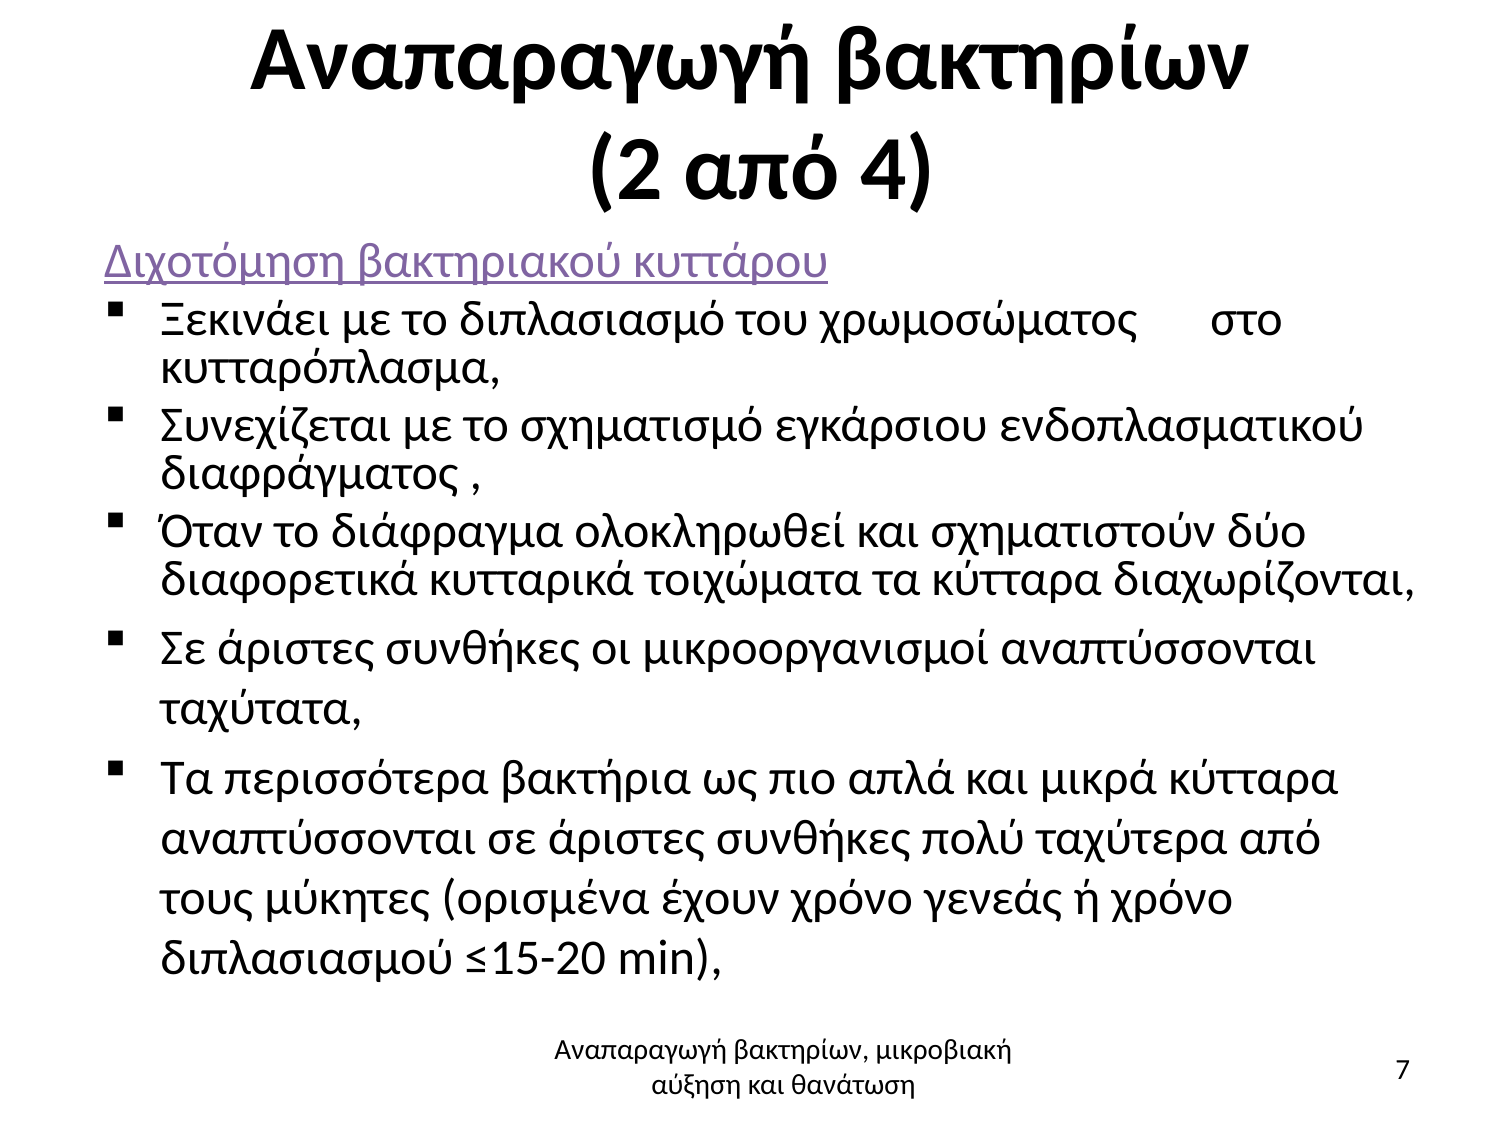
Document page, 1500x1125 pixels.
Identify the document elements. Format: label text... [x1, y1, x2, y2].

text_box Διχοτόμηση βακτηριακού κυττάρου Ξεκινάει με το διπλασιασμό του χρωμοσώματος στο κυτταρόπλασμα, Συνεχίζεται με το σχηματισμό εγκάρσιου ενδοπλασματικού διαφράγματος , Όταν το διάφραγμα ολοκληρωθεί και σχηματιστούν δύο διαφορετικά κυτταρικά τοιχώματα τα κύτταρα διαχωρίζονται, Σε άριστες συνθήκες οι μικροοργανισμοί αναπτύσσονται ταχύτατα, Τα περισσότερα βακτήρια ως πιο απλά και μικρά κύτταρα αναπτύσσονται σε άριστες συνθήκες πολύ ταχύτερα από τους μύκητες (ορισμένα έχουν χρόνο γενεάς ή χρόνο διπλασιασμού ≤15-20 min), [89, 231, 1438, 1000]
text_box Αναπαραγωγή βακτηρίων, μικροβιακή αύξηση και θανάτωση [521, 1023, 1046, 1106]
text_box 7 [1074, 1042, 1425, 1103]
title Αναπαραγωγή βακτηρίων (2 από 4) [76, 7, 1447, 209]
